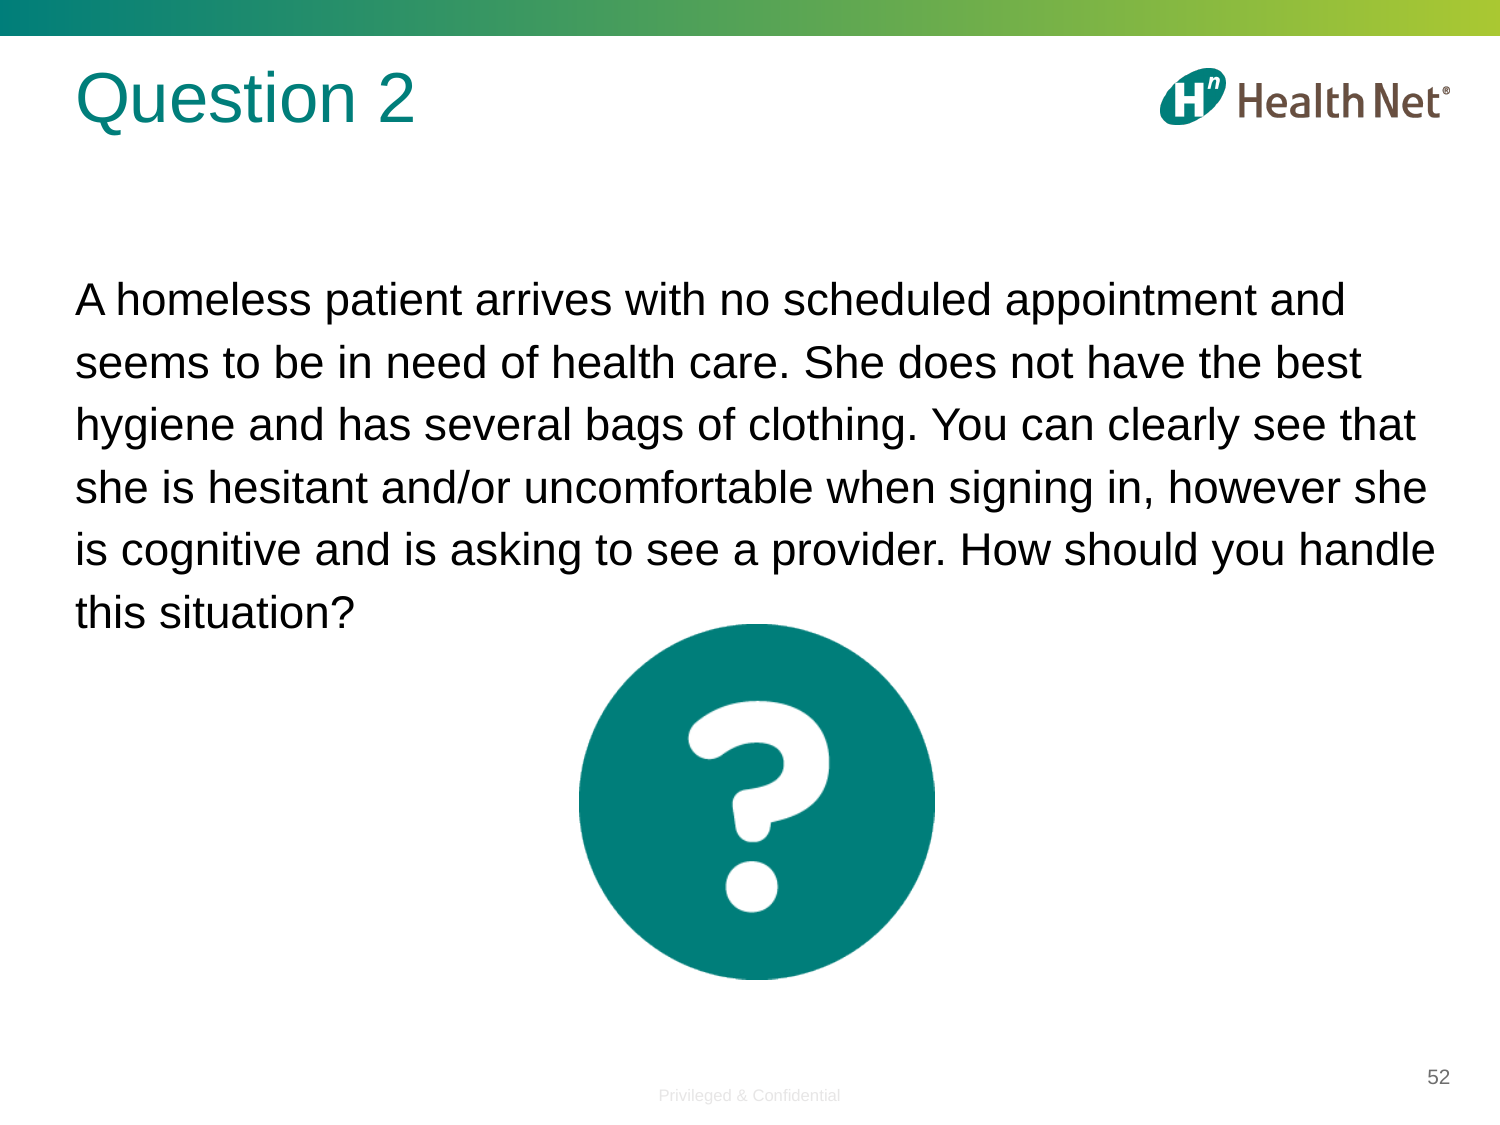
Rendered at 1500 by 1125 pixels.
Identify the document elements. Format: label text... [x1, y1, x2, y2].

title Question 2 [75, 56, 1125, 222]
picture [579, 624, 935, 980]
slide_number 52 [1299, 1050, 1451, 1089]
list A homeless patient arrives with no scheduled appointment and seems to be in need of health care. She does not have the best hygiene and has several bags of clothing. You can clearly see that she is hesitant and/or uncomfortable when signing in, however she is cognitive and is asking to see a provider. How should you handle this situation? [75, 262, 1457, 1024]
picture [1160, 68, 1450, 125]
